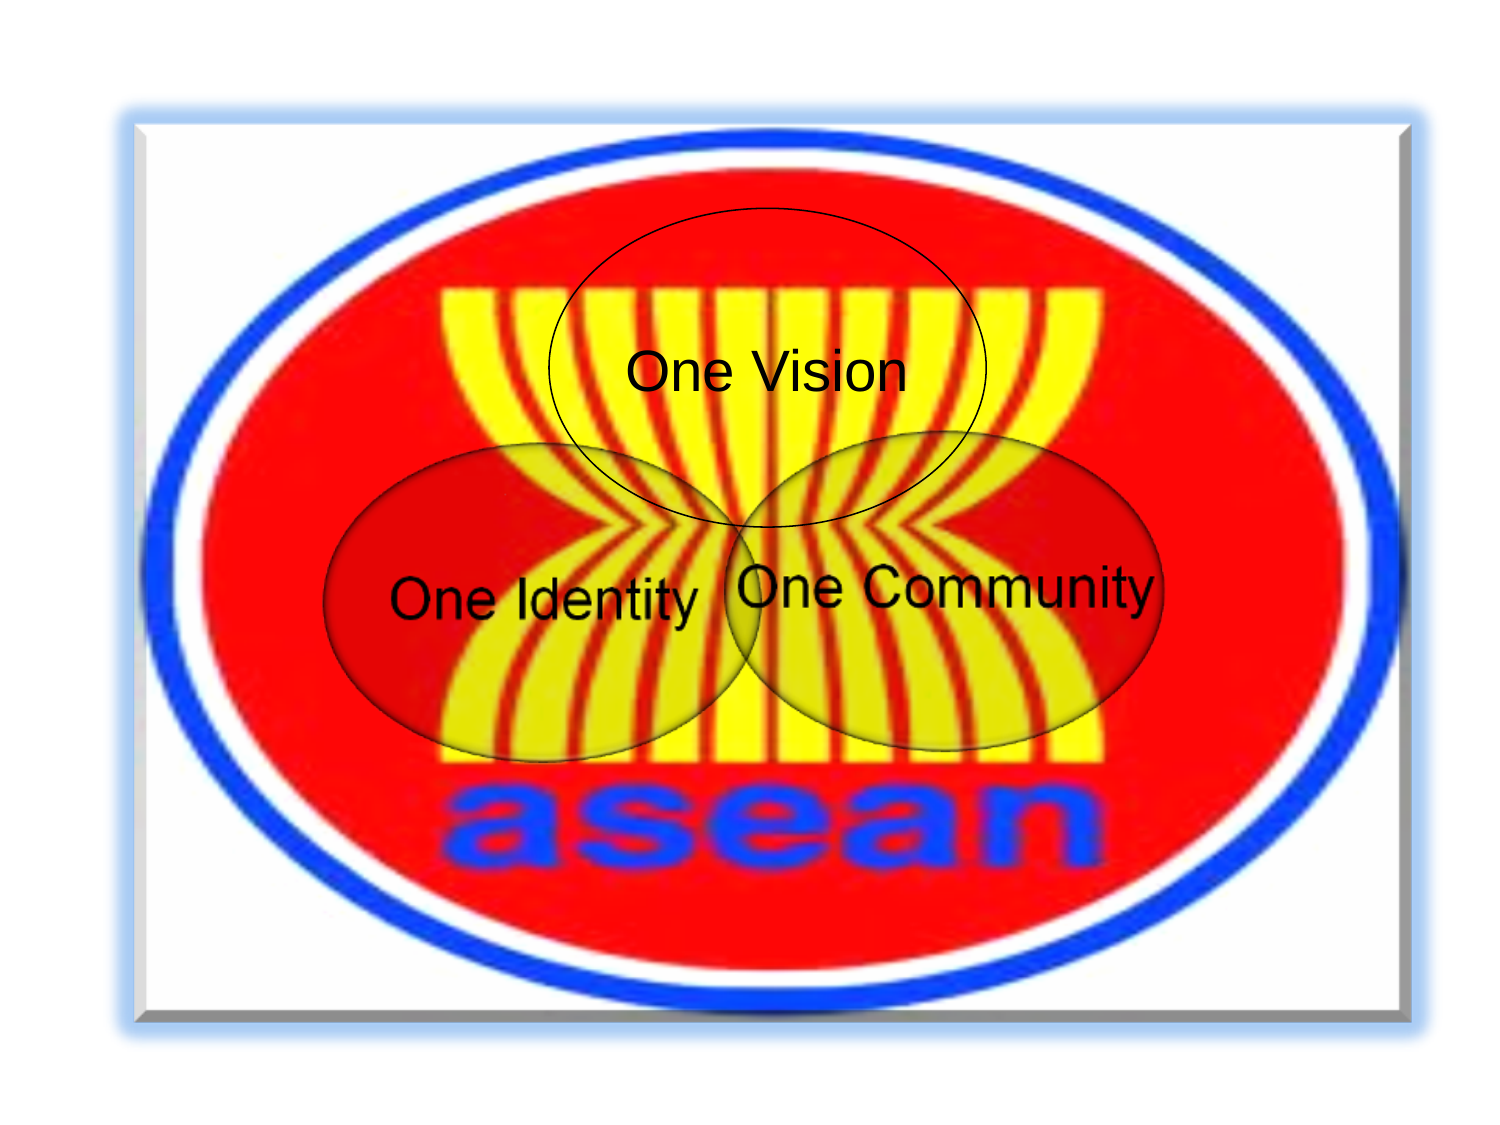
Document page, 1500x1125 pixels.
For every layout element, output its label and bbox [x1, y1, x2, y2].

picture [94, 83, 1452, 1063]
